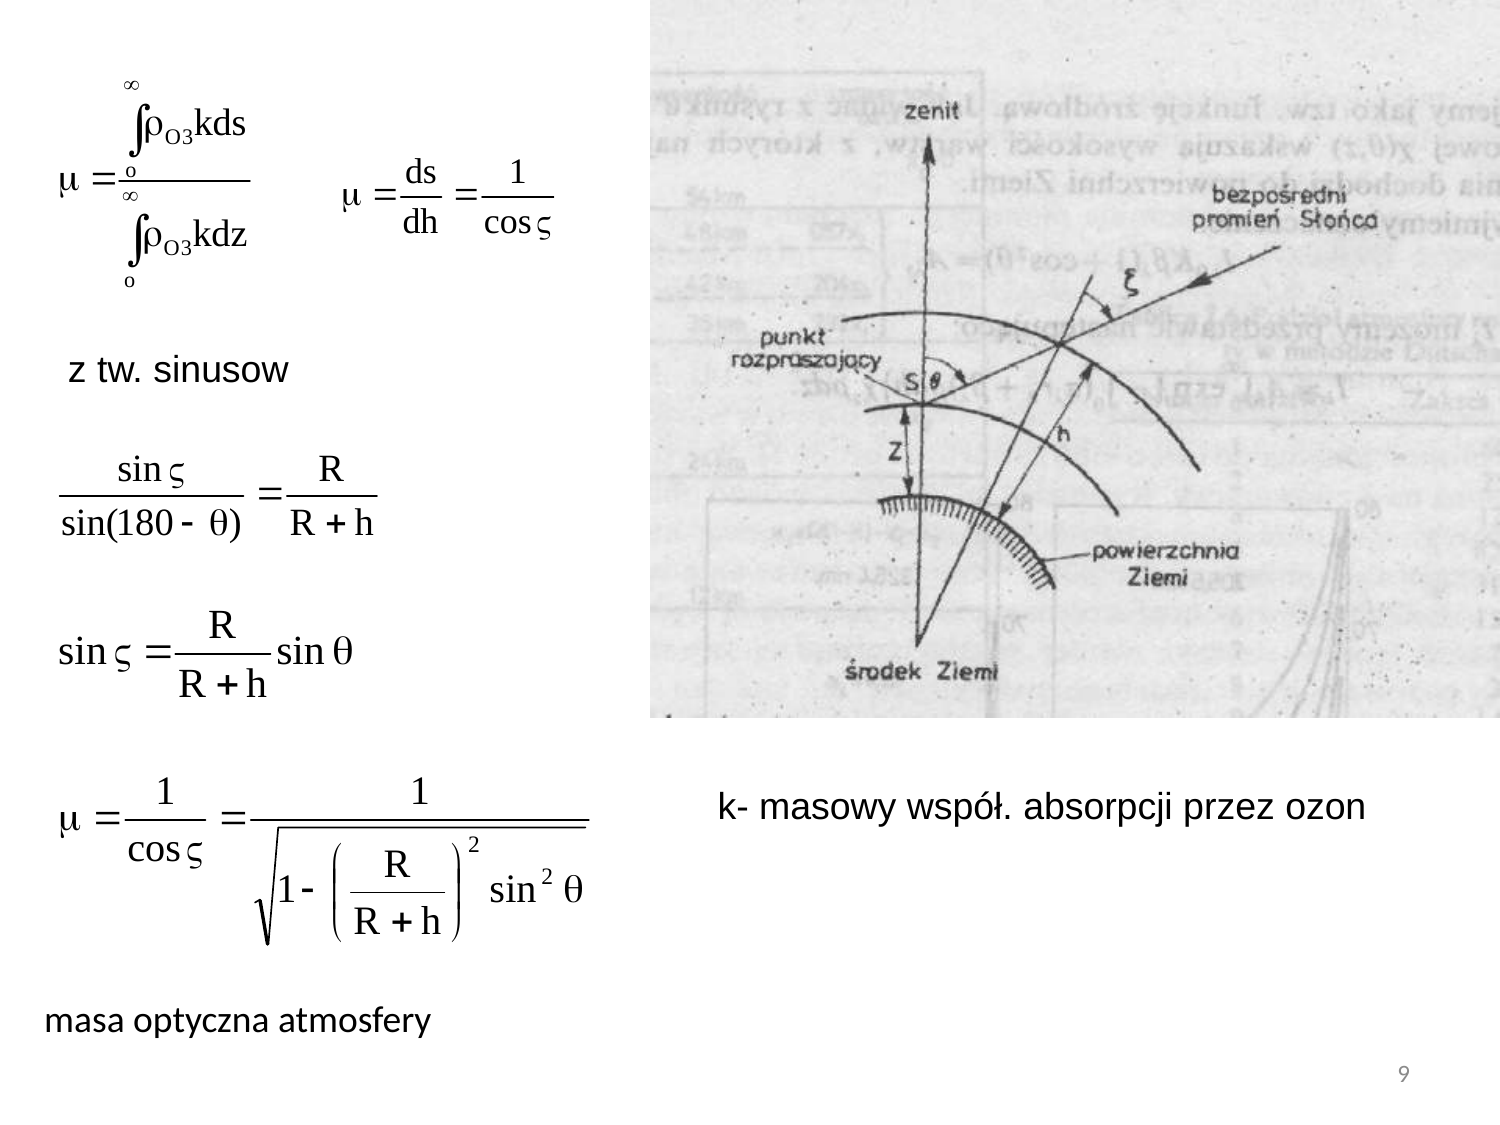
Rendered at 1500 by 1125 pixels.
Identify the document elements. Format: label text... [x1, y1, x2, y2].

slide_number 9 [1074, 1042, 1425, 1103]
text_box masa optyczna atmosfery [29, 987, 869, 1048]
text_box z tw. sinusow [53, 337, 431, 398]
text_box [52, 598, 361, 707]
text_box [52, 444, 385, 551]
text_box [336, 148, 562, 248]
text_box k- masowy współ. absorpcji przez ozon [702, 774, 1388, 835]
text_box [52, 766, 597, 956]
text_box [52, 66, 257, 297]
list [649, 0, 1500, 718]
